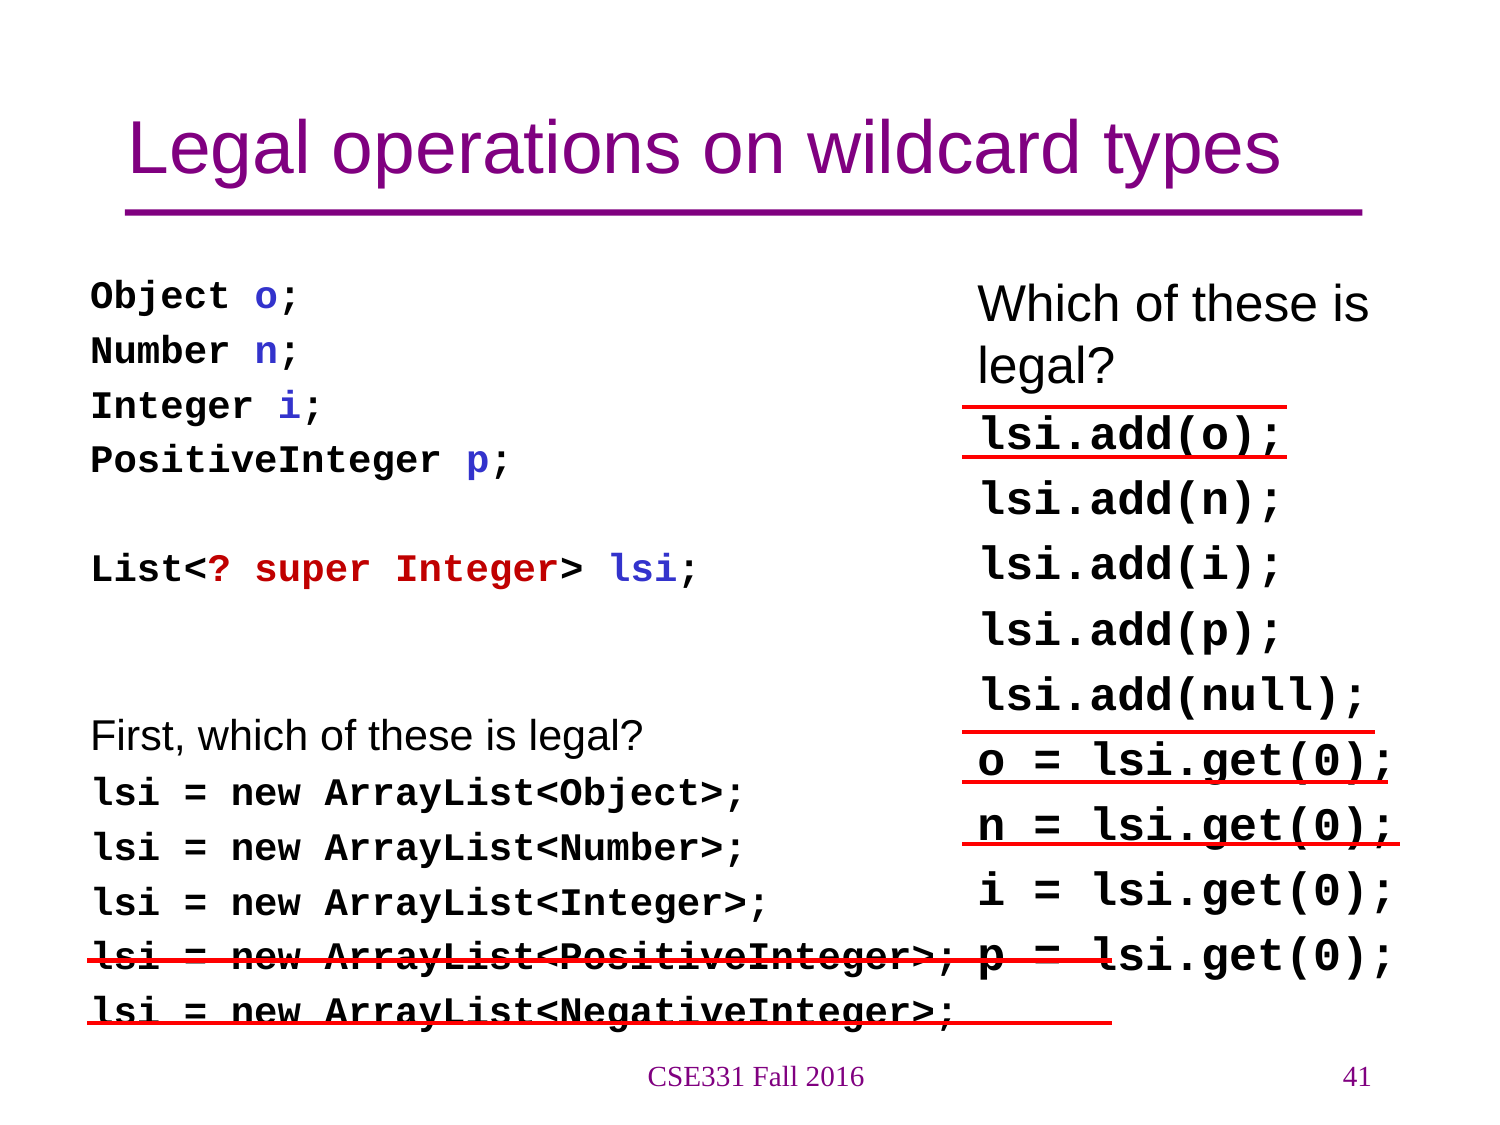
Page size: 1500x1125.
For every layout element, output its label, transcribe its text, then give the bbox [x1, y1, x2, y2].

footer CSE331 Fall 2016 [474, 1049, 1038, 1125]
slide_number 41 [1074, 1049, 1388, 1125]
list Which of these is legal? lsi.add(o); lsi.add(n); lsi.add(i); lsi.add(p); lsi.add(null); o = lsi.get(0); n = lsi.get(0); i = lsi.get(0); p = lsi.get(0); [962, 262, 1475, 1005]
list Object o; Number n; Integer i; PositiveInteger p; List<? super Integer> lsi; First, which of these is legal? lsi = new ArrayList<Object>; lsi = new ArrayList<Number>; lsi = new ArrayList<Integer>; lsi = new ArrayList<PositiveInteger>; lsi = new ArrayList<NegativeInteger>; [75, 262, 1150, 1050]
title Legal operations on wildcard types [112, 50, 1388, 238]
